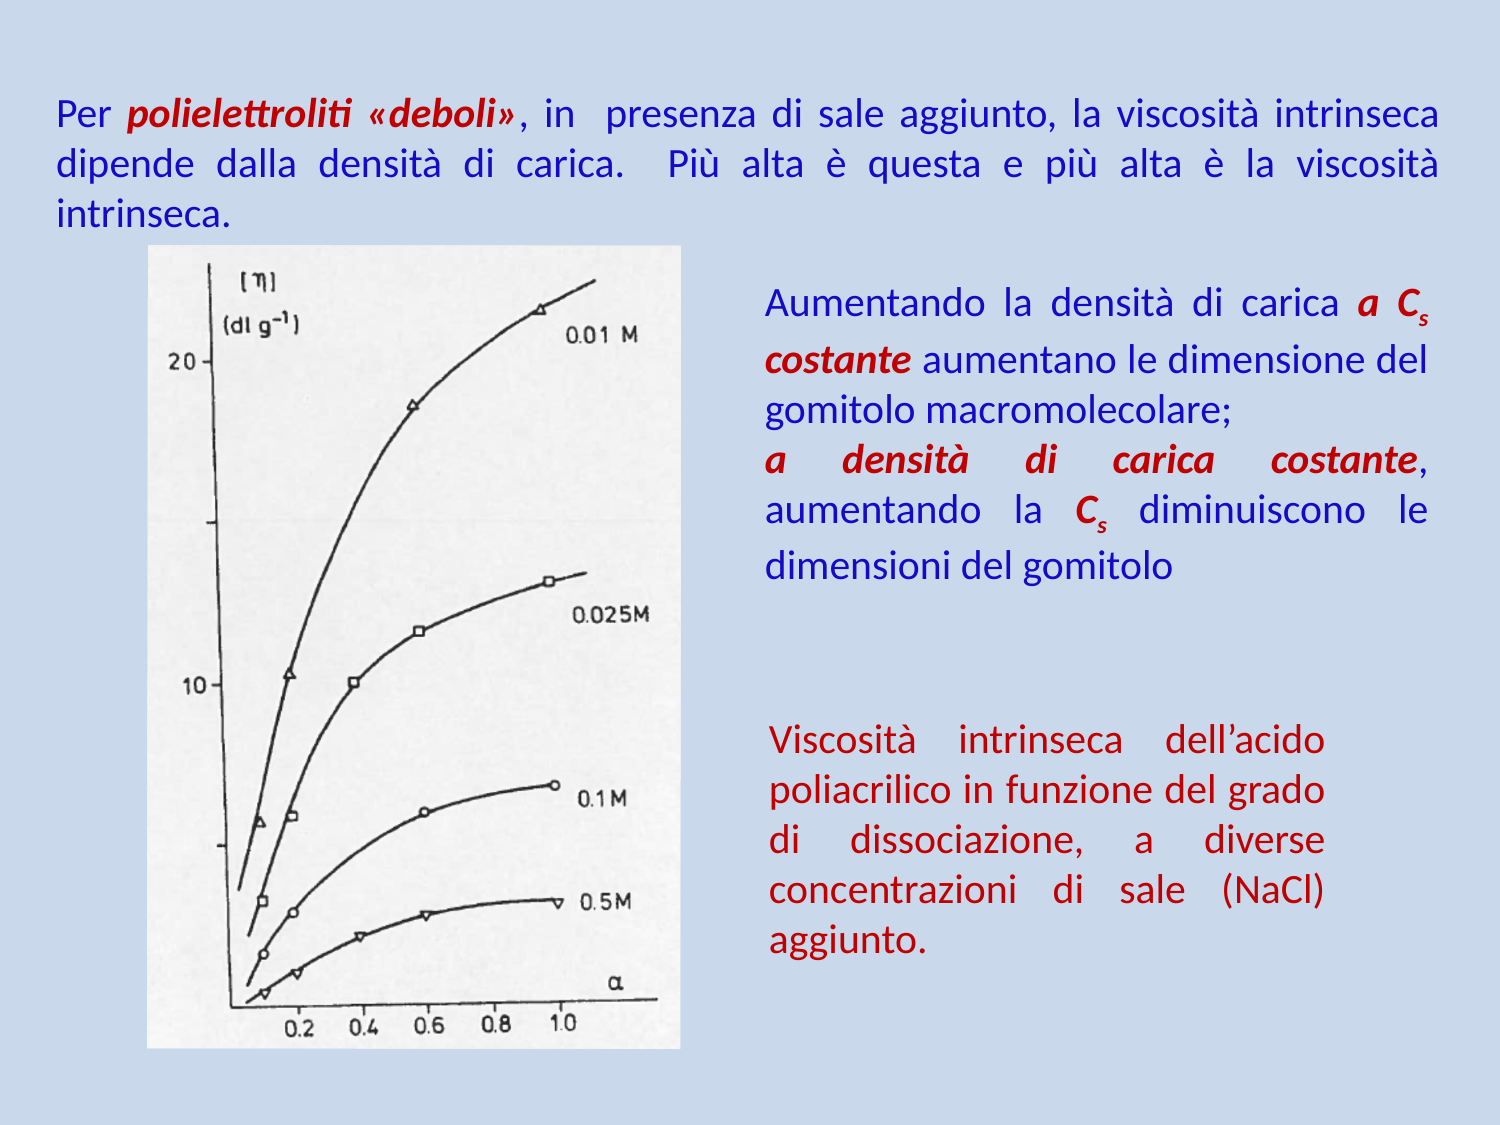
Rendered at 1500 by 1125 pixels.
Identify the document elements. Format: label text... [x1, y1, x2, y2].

text_box Aumentando la densità di carica a Cs costante aumentano le dimensione del gomitolo macromolecolare; a densità di carica costante, aumentando la Cs diminuiscono le dimensioni del gomitolo [749, 267, 1444, 596]
picture [147, 244, 681, 1049]
text_box Per polielettroliti «deboli», in presenza di sale aggiunto, la viscosità intrinseca dipende dalla densità di carica. Più alta è questa e più alta è la viscosità intrinseca. [41, 78, 1456, 243]
text_box Viscosità intrinseca dell’acido poliacrilico in funzione del grado di dissociazione, a diverse concentrazioni di sale (NaCl) aggiunto. [754, 704, 1341, 970]
